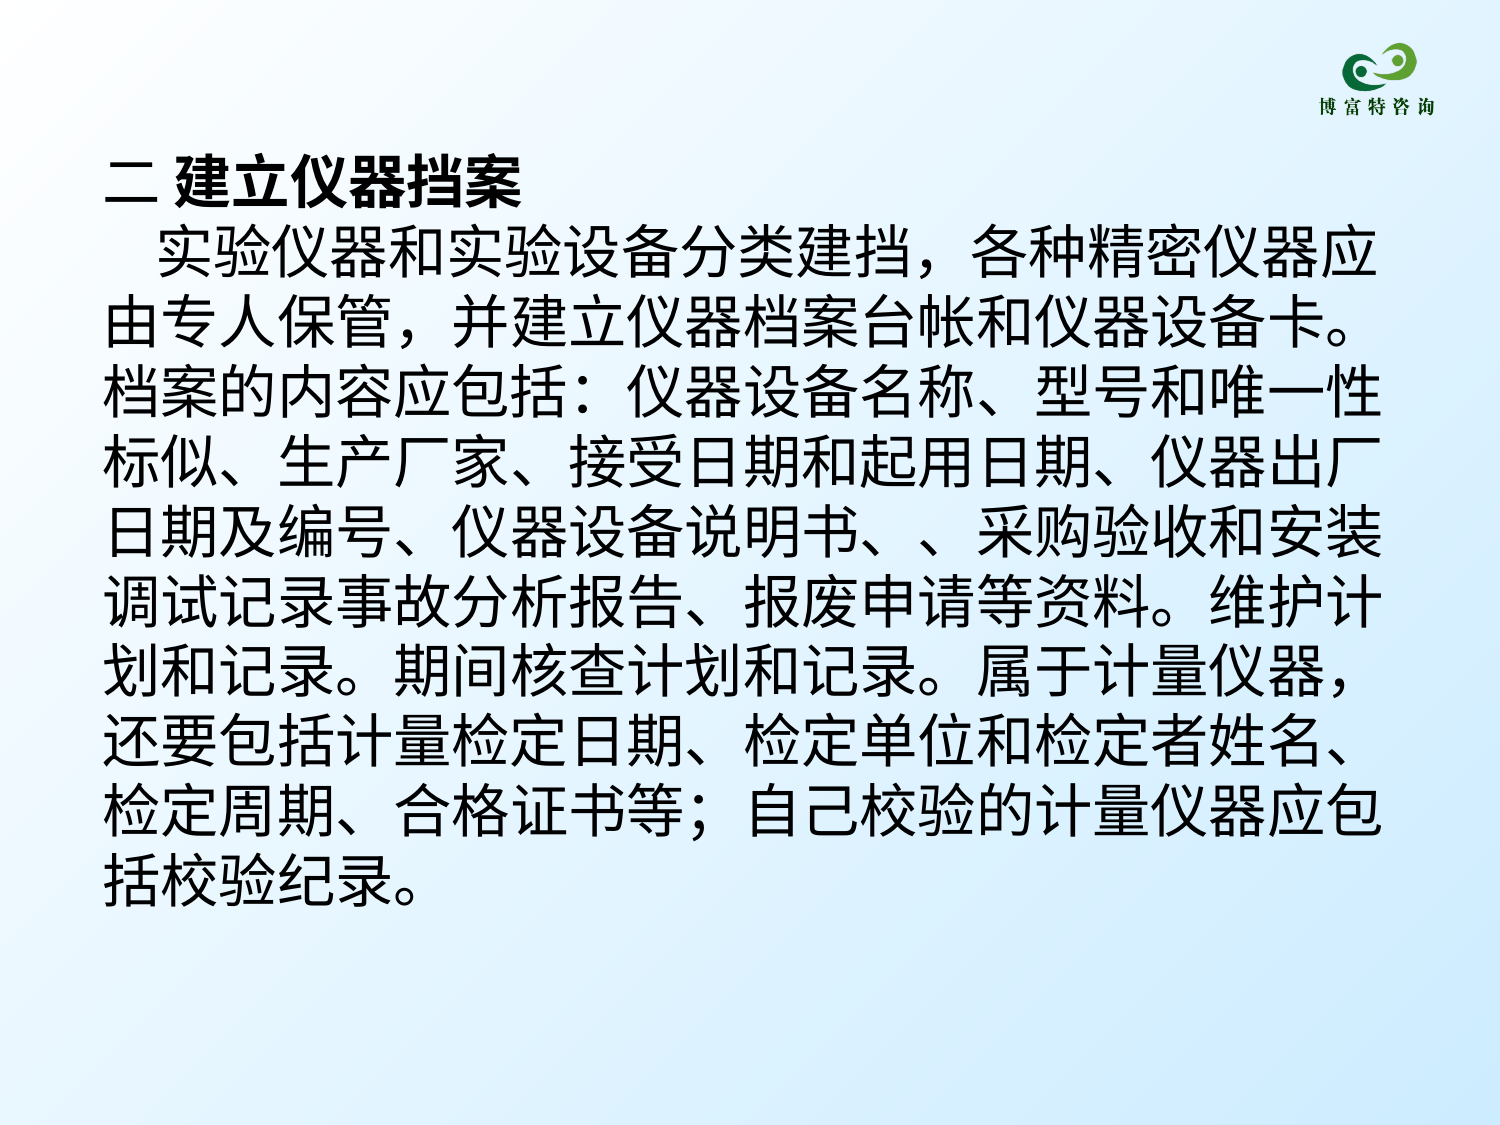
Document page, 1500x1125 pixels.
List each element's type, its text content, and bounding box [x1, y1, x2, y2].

text_box [112, 120, 1388, 276]
text_box 二 建立仪器挡案 实验仪器和实验设备分类建挡，各种精密仪器应由专人保管，并建立仪器档案台帐和仪器设备卡。档案的内容应包括：仪器设备名称、型号和唯一性标似、生产厂家、接受日期和起用日期、仪器出厂日期及编号、仪器设备说明书、、采购验收和安装调试记录事故分析报告、报废申请等资料。维护计划和记录。期间核查计划和记录。属于计量仪器，还要包括计量检定日期、检定单位和检定者姓名、检定周期、合格证书等；自己校验的计量仪器应包括校验纪录。 [87, 137, 1425, 992]
text_box [137, 145, 1413, 301]
picture [1305, 42, 1453, 118]
